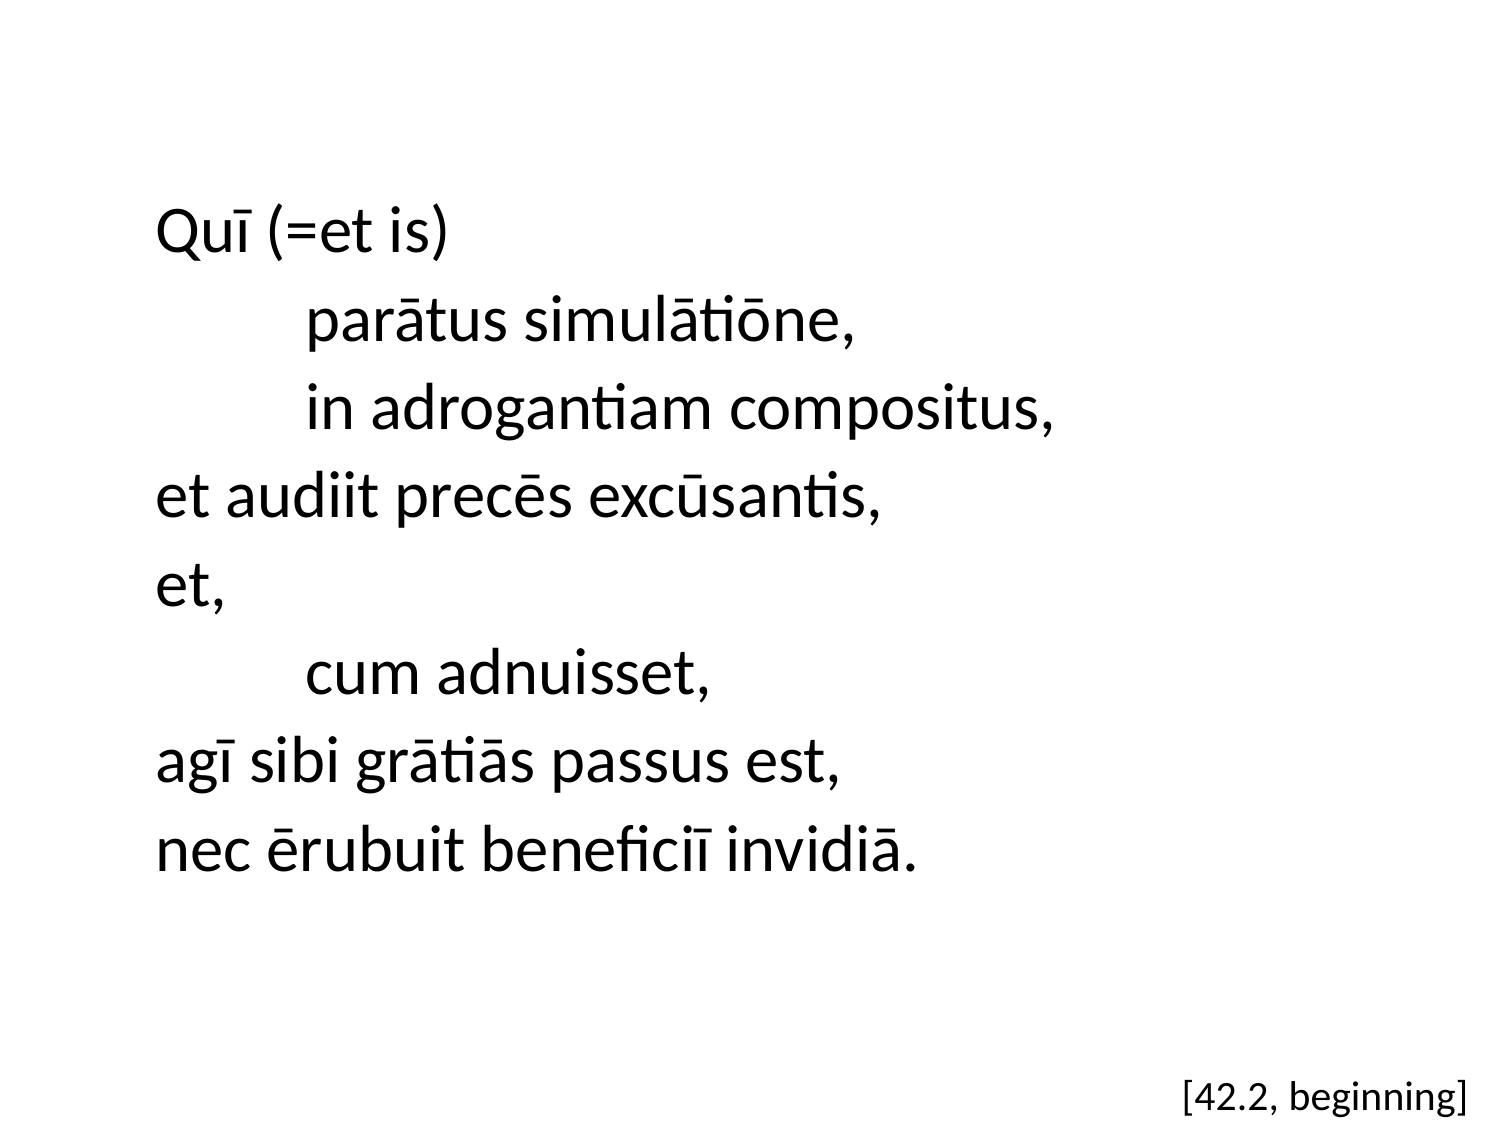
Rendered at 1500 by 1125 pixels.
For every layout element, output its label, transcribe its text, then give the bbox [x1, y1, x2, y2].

list Quī (=et is) parātus simulātiōne, in adrogantiam compositus, et audiit precēs excūsantis, et, cum adnuisset, agī sibi grātiās passus est, nec ērubuit beneficiī invidiā. [42.2, beginning] [140, 2, 1484, 1125]
